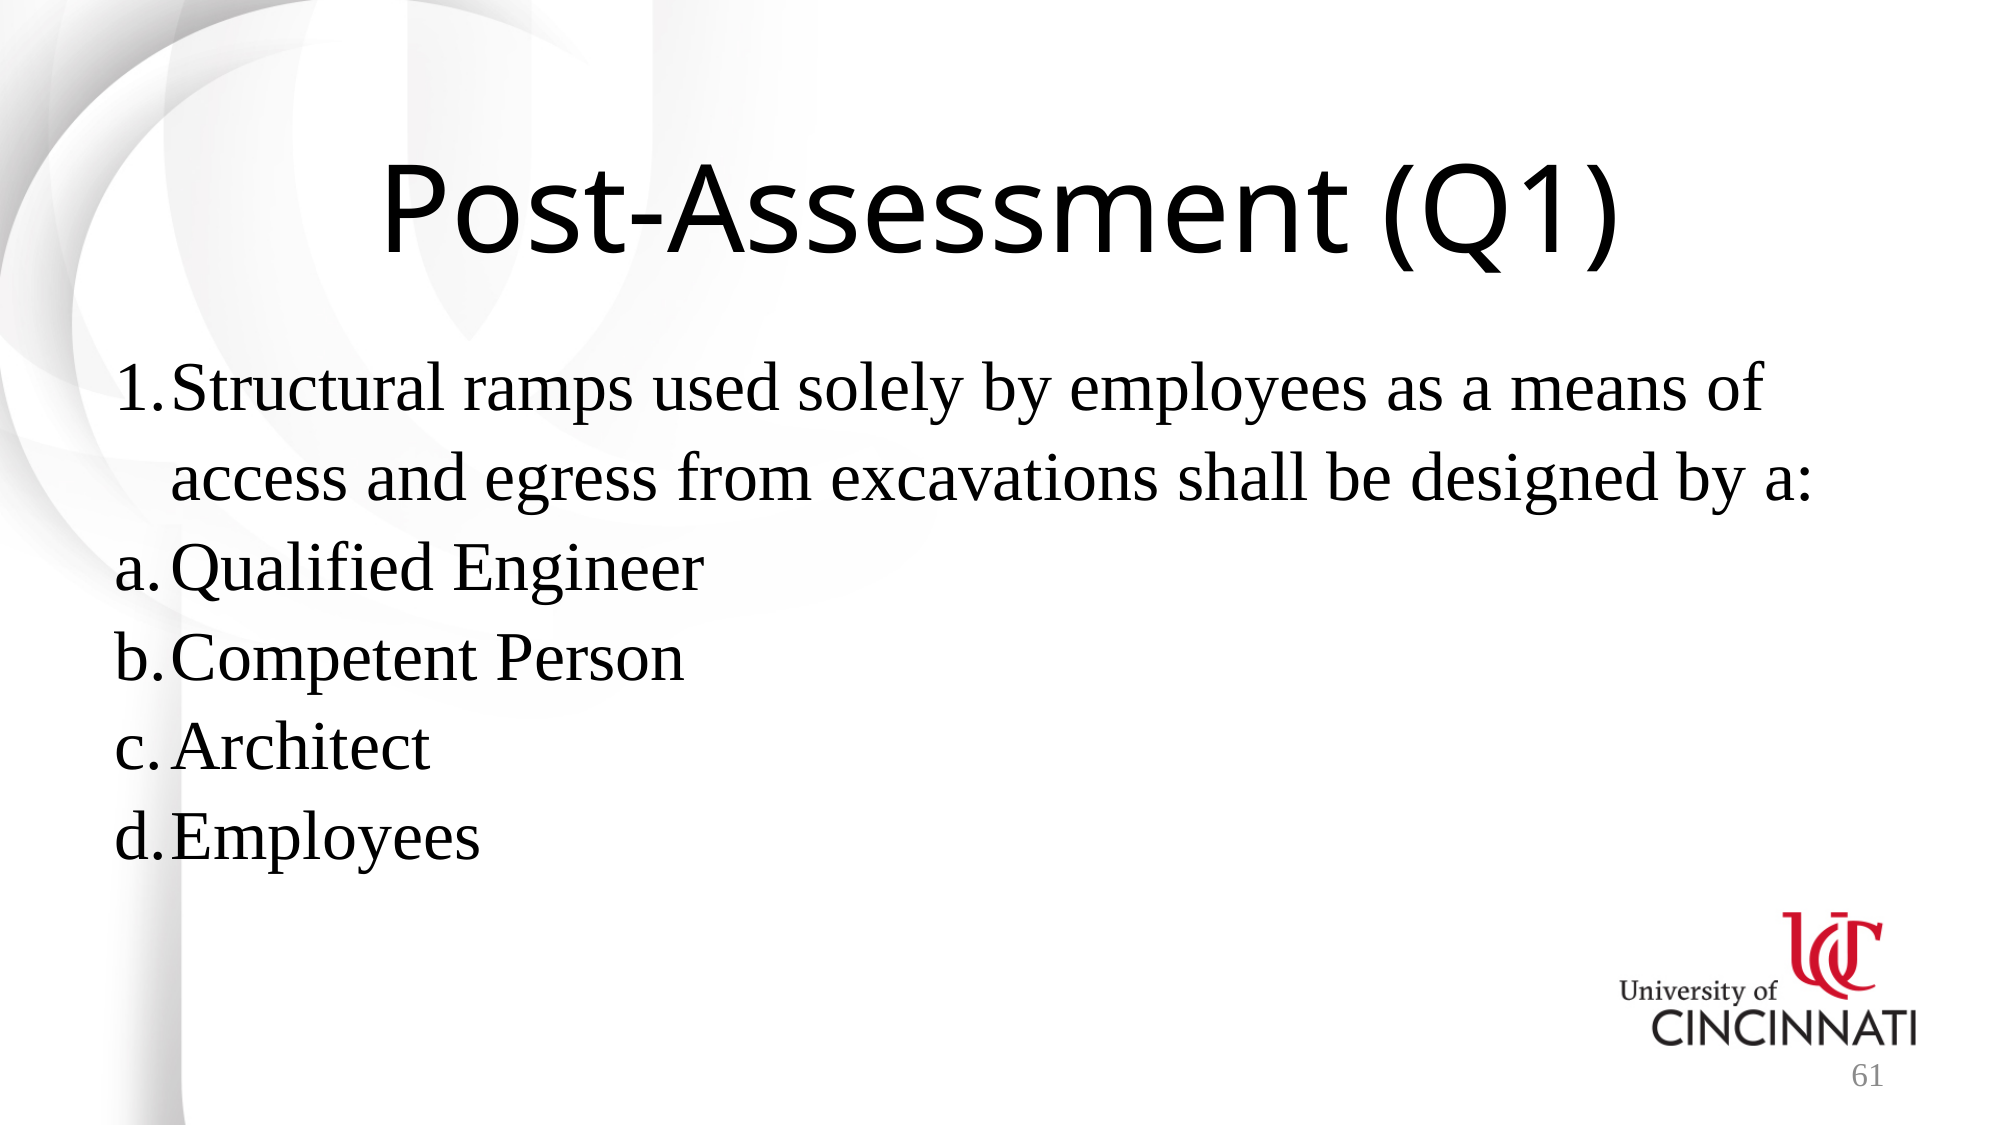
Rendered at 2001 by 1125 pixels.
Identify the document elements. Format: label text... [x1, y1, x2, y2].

list Structural ramps used solely by employees as a means of access and egress from excavations shall be designed by a: Qualified Engineer Competent Person Architect Employees [99, 327, 1900, 882]
title Post-Assessment (Q1) [99, 110, 1900, 298]
picture [0, 0, 2001, 1125]
slide_number 61 [1433, 1042, 1900, 1103]
